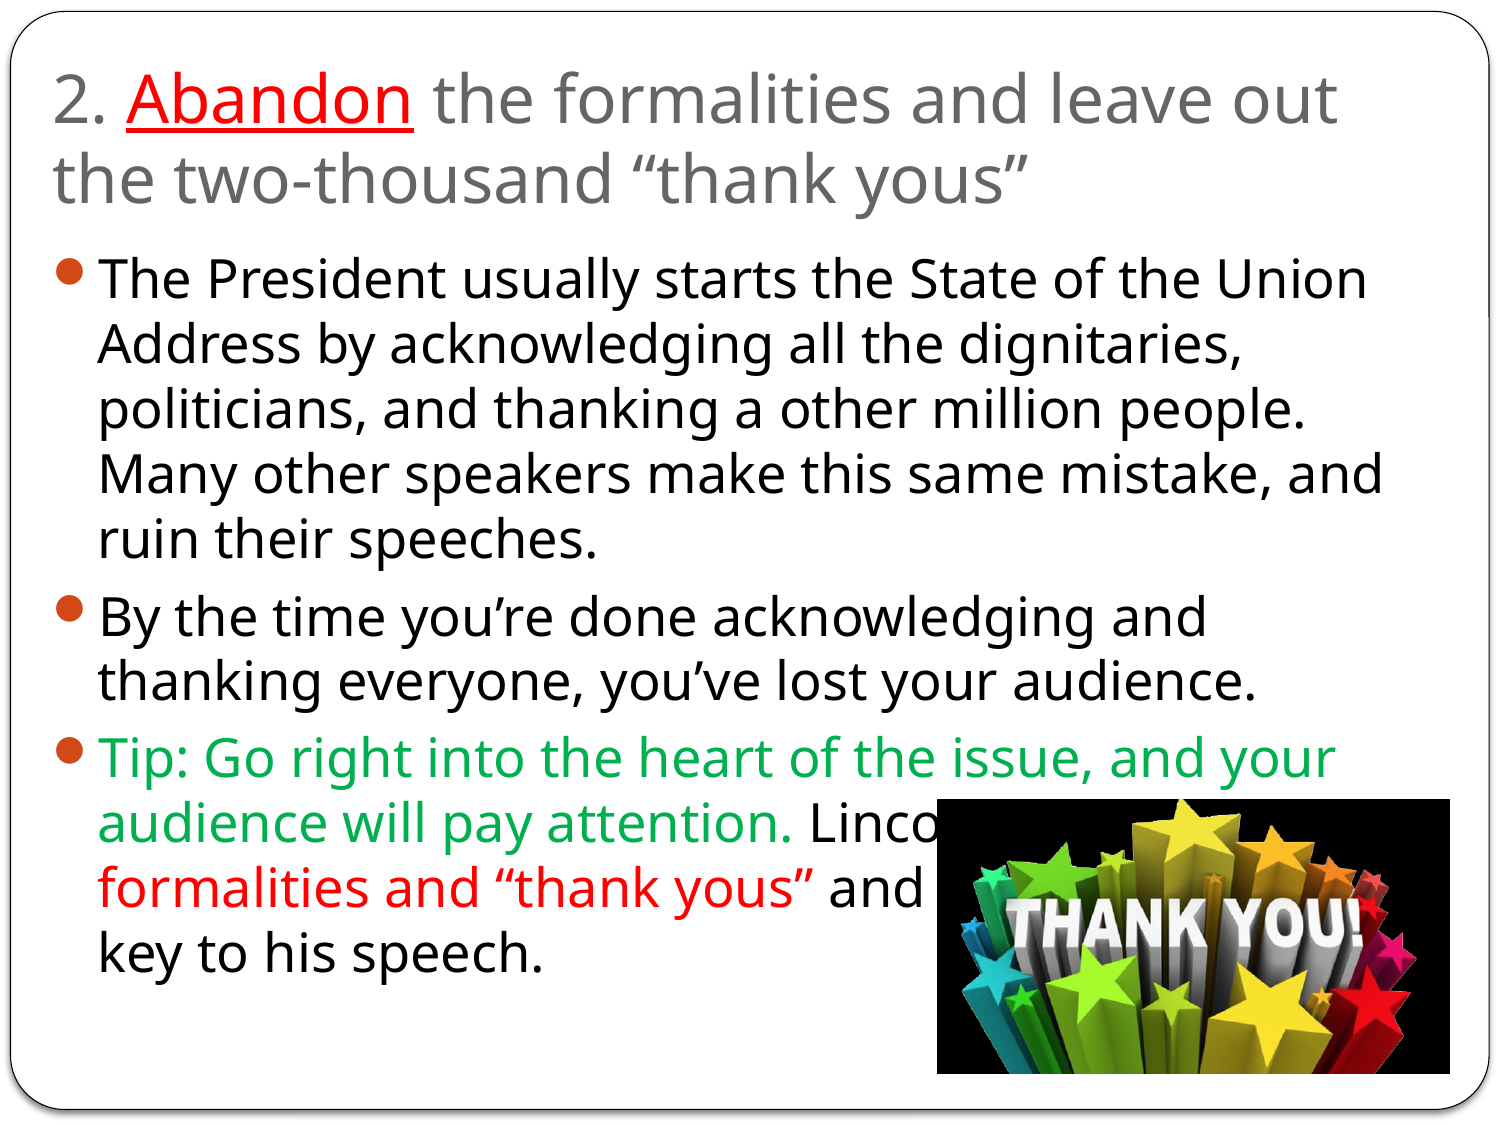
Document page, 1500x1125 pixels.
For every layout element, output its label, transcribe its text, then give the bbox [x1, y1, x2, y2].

picture [937, 799, 1451, 1074]
title 2. Abandon the formalities and leave out the two-thousand “thank yous” [37, 45, 1425, 233]
list The President usually starts the State of the Union Address by acknowledging all the dignitaries, politicians, and thanking a other million people. Many other speakers make this same mistake, and ruin their speeches. By the time you’re done acknowledging and thanking everyone, you’ve lost your audience. Tip: Go right into the heart of the issue, and your audience will pay attention. Lincoln skipped the formalities and “thank yous” and began with the key to his speech. [37, 237, 1425, 988]
